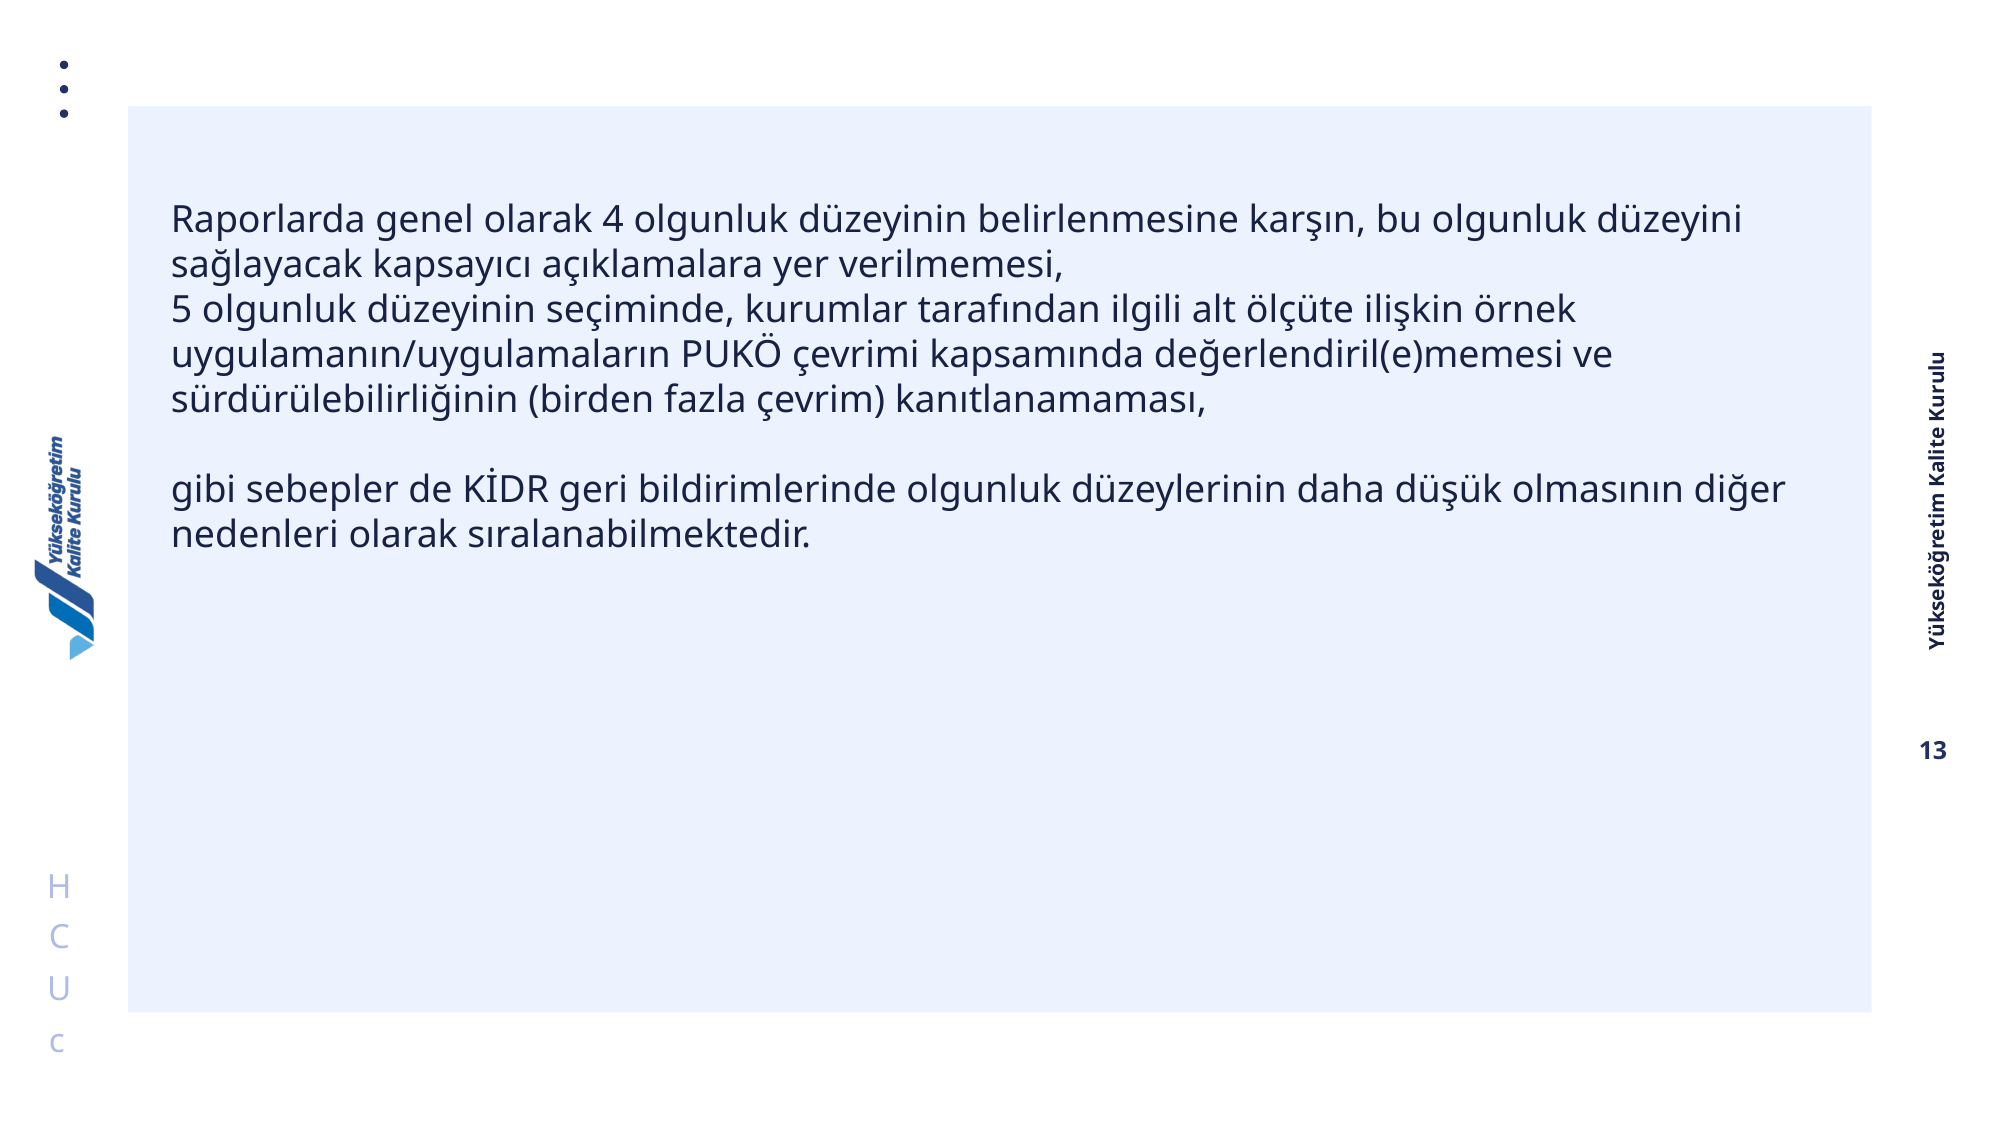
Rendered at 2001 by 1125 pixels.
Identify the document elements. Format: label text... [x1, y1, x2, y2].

picture [29, 430, 99, 666]
list Raporlarda genel olarak 4 olgunluk düzeyinin belirlenmesine karşın, bu olgunluk düzeyini sağlayacak kapsayıcı açıklamalara yer verilmemesi, 5 olgunluk düzeyinin seçiminde, kurumlar tarafından ilgili alt ölçüte ilişkin örnek uygulamanın/uygulamaların PUKÖ çevrimi kapsamında değerlendiril(e)memesi ve sürdürülebilirliğinin (birden fazla çevrim) kanıtlanamaması, gibi sebepler de KİDR geri bildirimlerinde olgunluk düzeylerinin daha düşük olmasının diğer nedenleri olarak sıralanabilmektedir. [156, 187, 1881, 1039]
